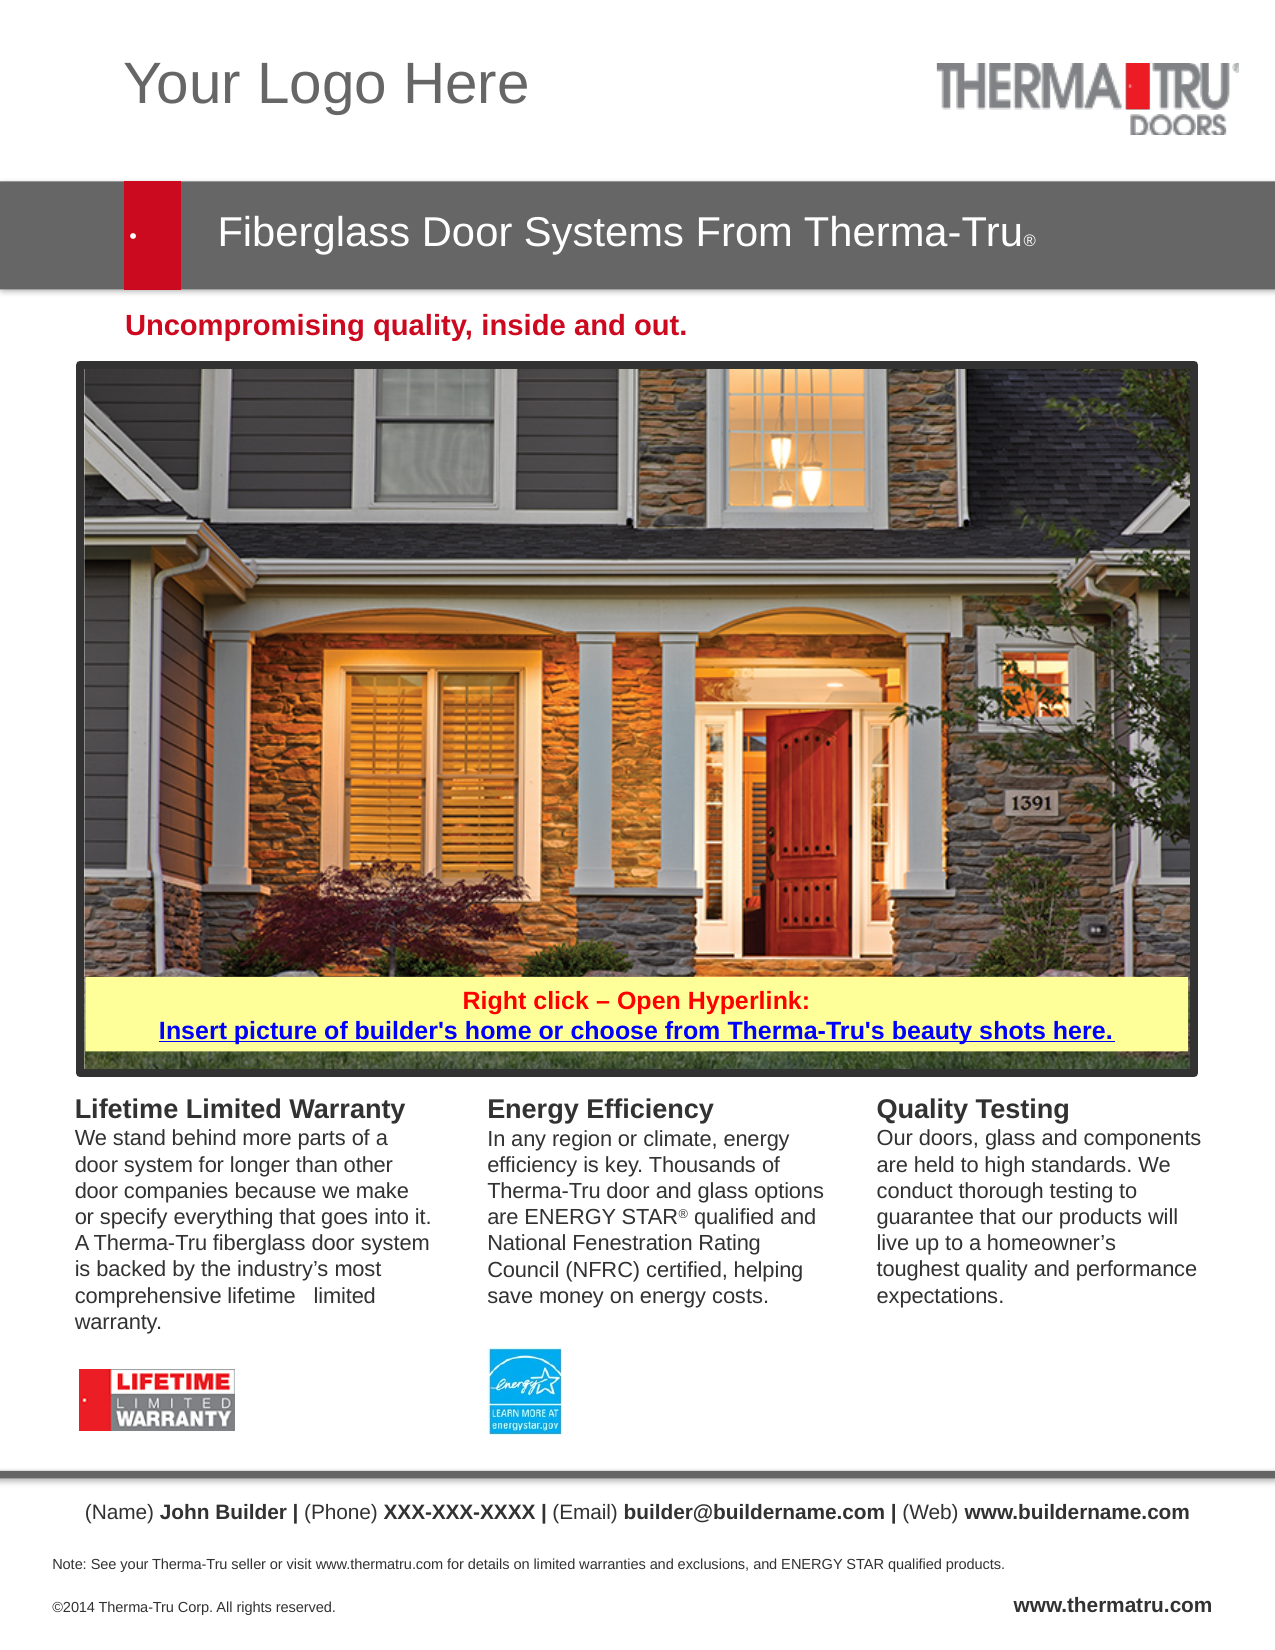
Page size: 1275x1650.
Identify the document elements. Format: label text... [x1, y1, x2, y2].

picture [936, 63, 1240, 135]
picture [78, 1369, 235, 1432]
text_box Lifetime Limited Warranty We stand behind more parts of a door system for longer than other door companies because we make or specify everything that goes into it. A Therma-Tru fiberglass door system is backed by the industry’s most comprehensive lifetime limited warranty. [60, 1084, 448, 1342]
text_box Fiberglass Door Systems From Therma-Tru® [217, 180, 1229, 289]
text_box ©2014 Therma-Tru Corp. All rights reserved. [37, 1596, 364, 1624]
list Uncompromising quality, inside and out. [125, 306, 1182, 367]
text_box [0, 1470, 1275, 1479]
text_box Your Logo Here [123, 54, 925, 164]
text_box (Name) John Builder | (Phone) XXX-XXX-XXXX | (Email) builder@buildername.com | (Web) www.buildername.com [0, 1490, 1275, 1531]
text_box Energy Efficiency In any region or climate, energy efficiency is key. Thousands of Therma-Tru door and glass options are ENERGY STAR® qualified and National Fenestration Rating Council (NFRC) certified, helping save money on energy costs. [472, 1084, 853, 1315]
text_box www.thermatru.com [985, 1583, 1228, 1624]
text_box Quality Testing Our doors, glass and components are held to high standards. We conduct thorough testing to guarantee that our products will live up to a homeowner’s toughest quality and performance expectations. [861, 1084, 1218, 1315]
picture [84, 368, 1191, 1070]
picture [124, 181, 181, 290]
text_box Note: See your Therma-Tru seller or visit www.thermatru.com for details on limited warranties and exclusions, and ENERGY STAR qualified products. [37, 1549, 1182, 1596]
picture [487, 1347, 562, 1436]
